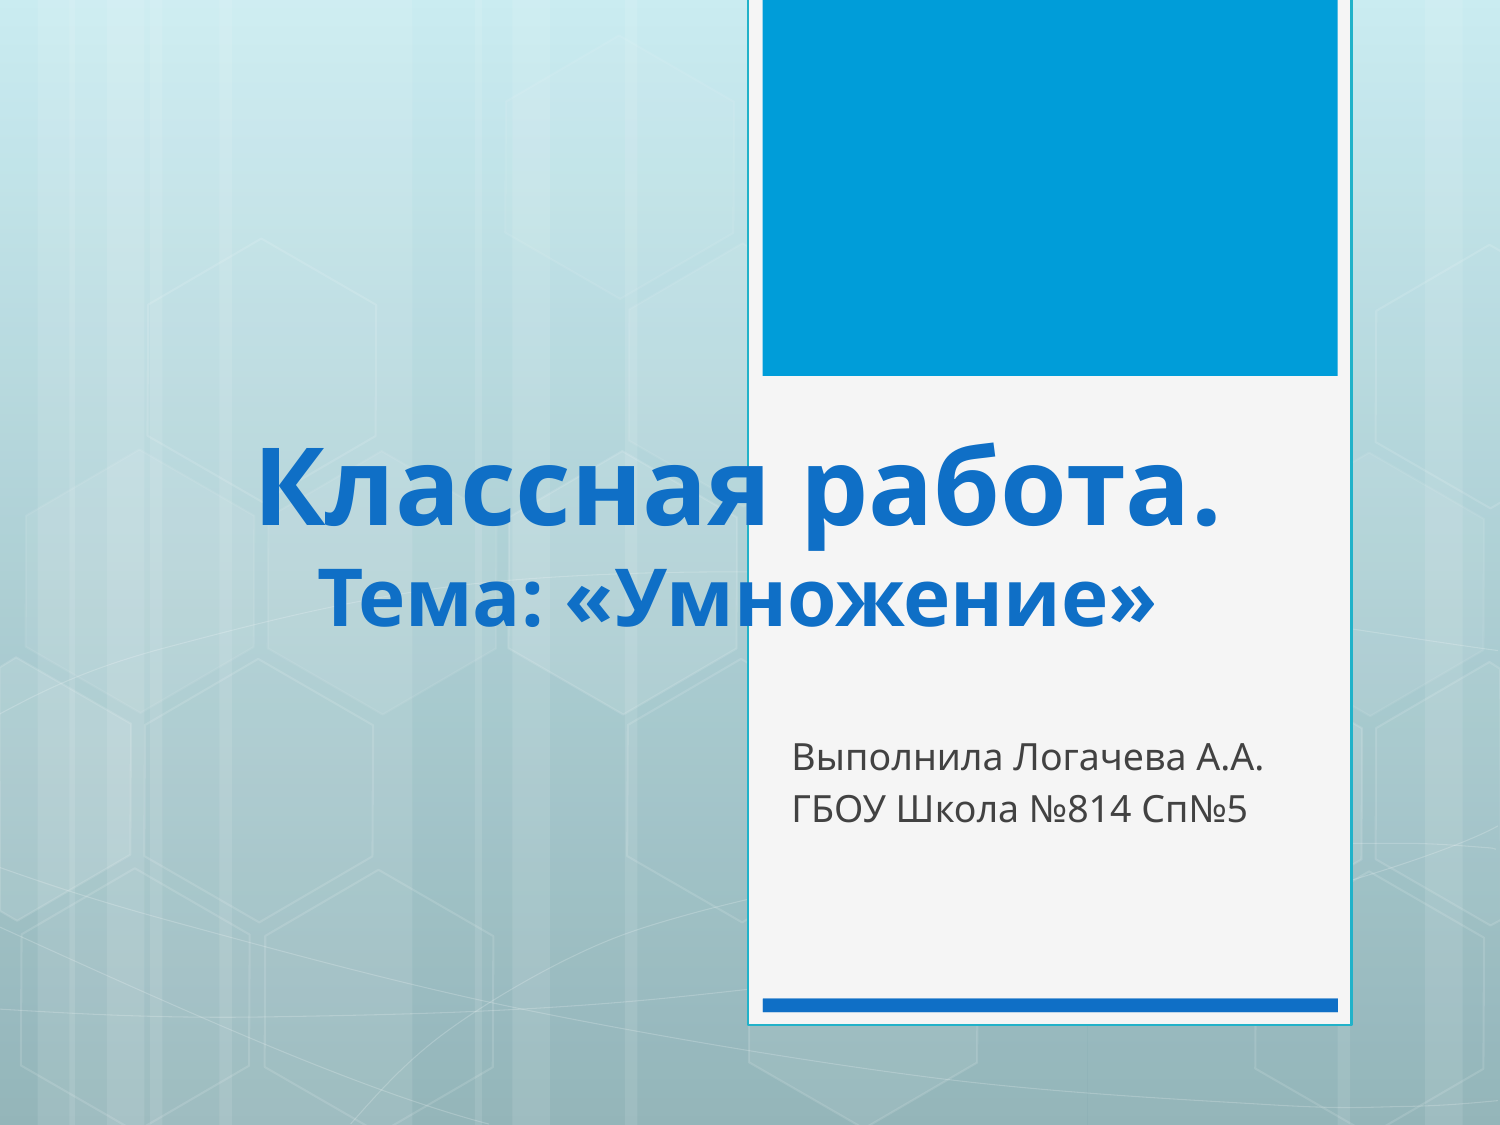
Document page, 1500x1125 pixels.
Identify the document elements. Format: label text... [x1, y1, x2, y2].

title Классная работа. Тема: «Умножение» [100, 408, 1376, 651]
subtitle Выполнила Логачева А.А. ГБОУ Школа №814 Сп№5 [776, 725, 1320, 933]
